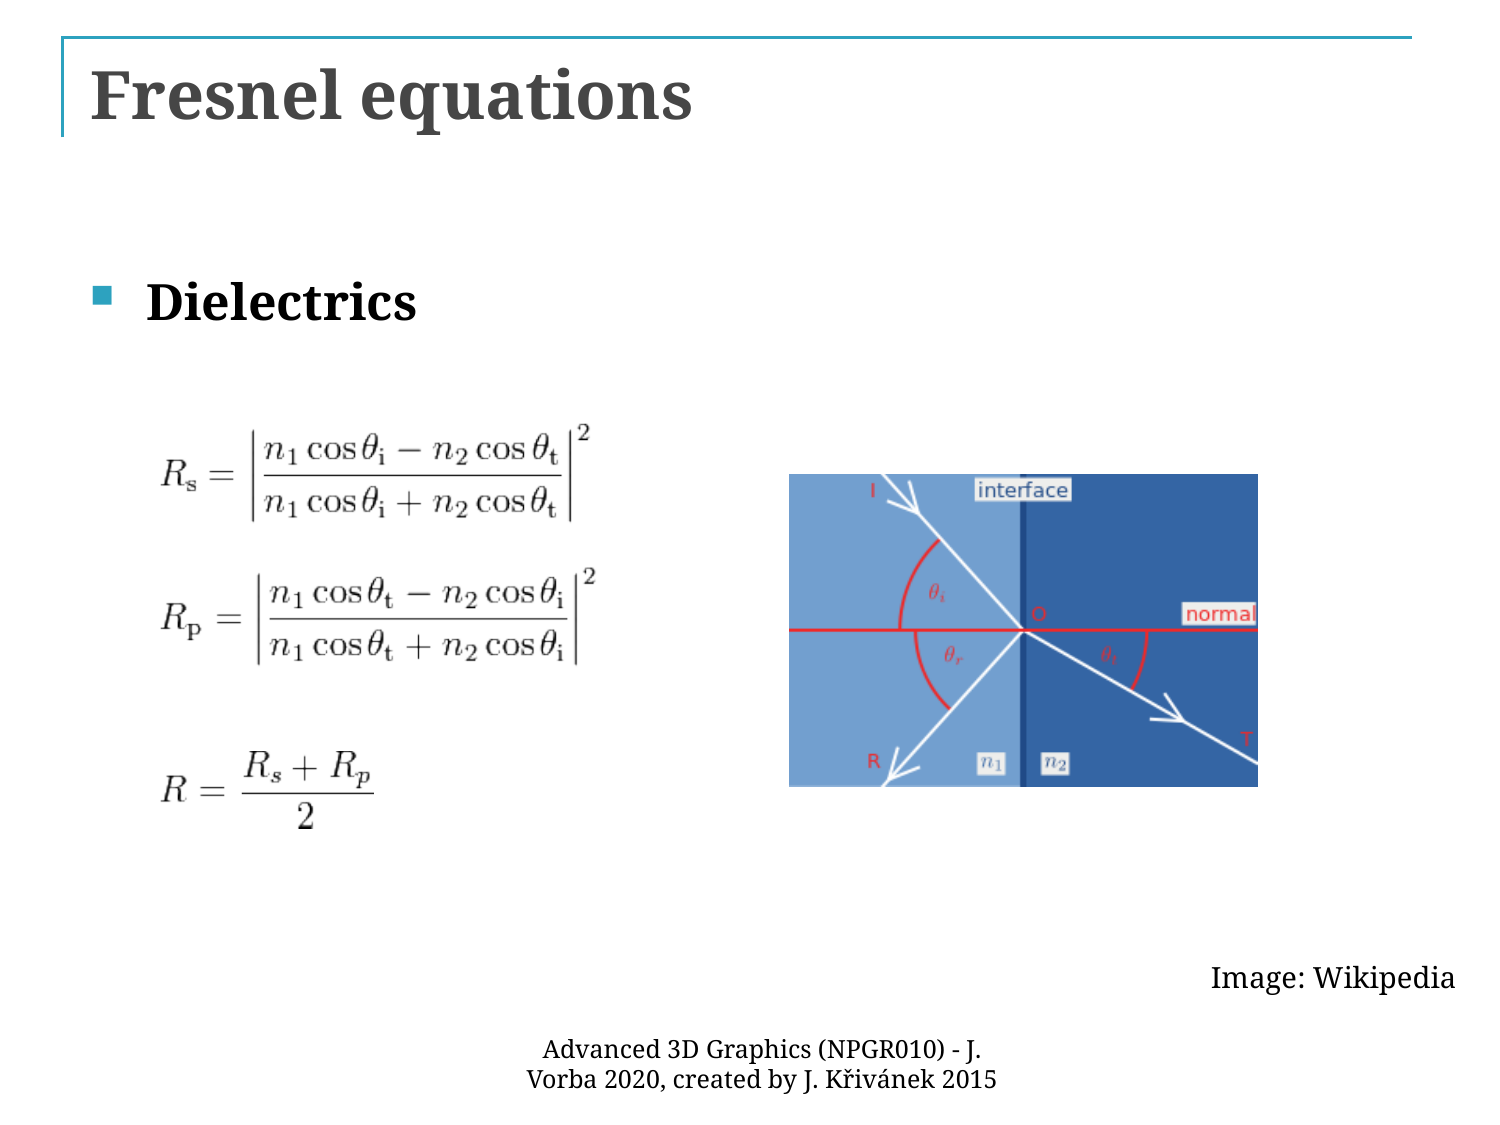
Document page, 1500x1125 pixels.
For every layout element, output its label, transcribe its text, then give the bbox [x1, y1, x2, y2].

text_box Image: Wikipedia [1196, 952, 1472, 1002]
picture [788, 474, 1259, 788]
picture [159, 751, 374, 829]
list Dielectrics [74, 262, 1426, 1006]
title Fresnel equations [74, 45, 1426, 233]
footer Advanced 3D Graphics (NPGR010) - J. Vorba 2020, created by J. Křivánek 2015 [489, 1025, 1035, 1101]
picture [159, 373, 600, 717]
